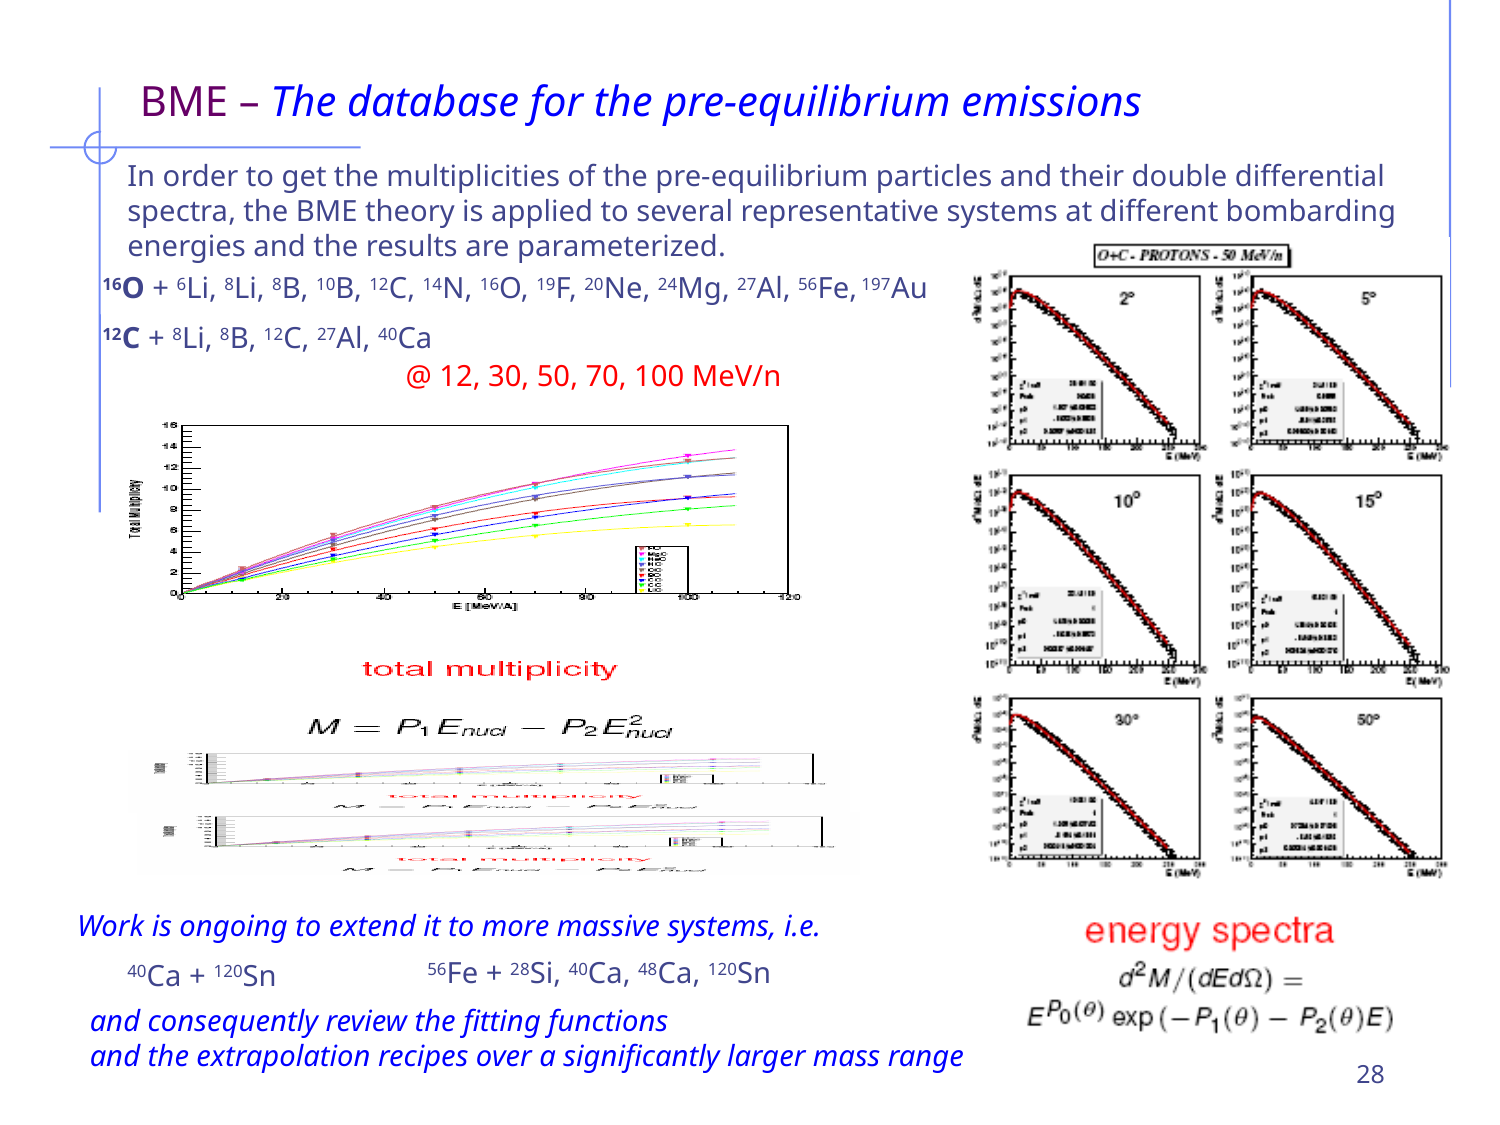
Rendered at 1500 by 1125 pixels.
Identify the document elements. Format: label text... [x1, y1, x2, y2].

text_box BME – The database for the pre-equilibrium emissions [124, 24, 1475, 175]
text_box 16O + 6Li, 8Li, 8B, 10B, 12C, 14N, 16O, 19F, 20Ne, 24Mg, 27Al, 56Fe, 197Au [87, 262, 949, 313]
text_box 12C + 8Li, 8B, 12C, 27Al, 40Ca [87, 312, 663, 363]
picture [954, 237, 1451, 1039]
text_box 40Ca + 120Sn [112, 949, 388, 1000]
text_box Work is ongoing to extend it to more massive systems, i.e. [62, 849, 949, 1000]
picture [103, 399, 860, 876]
text_box @ 12, 30, 50, 70, 100 MeV/n [299, 349, 888, 400]
text_box and consequently review the fitting functions and the extrapolation recipes over a significantly larger mass range [74, 1000, 1425, 1100]
text_box In order to get the multiplicities of the pre-equilibrium particles and their double differential spectra, the BME theory is applied to several representative systems at different bombarding energies and the results are parameterized. [112, 149, 1450, 288]
text_box 56Fe + 28Si, 40Ca, 48Ca, 120Sn [412, 947, 949, 998]
